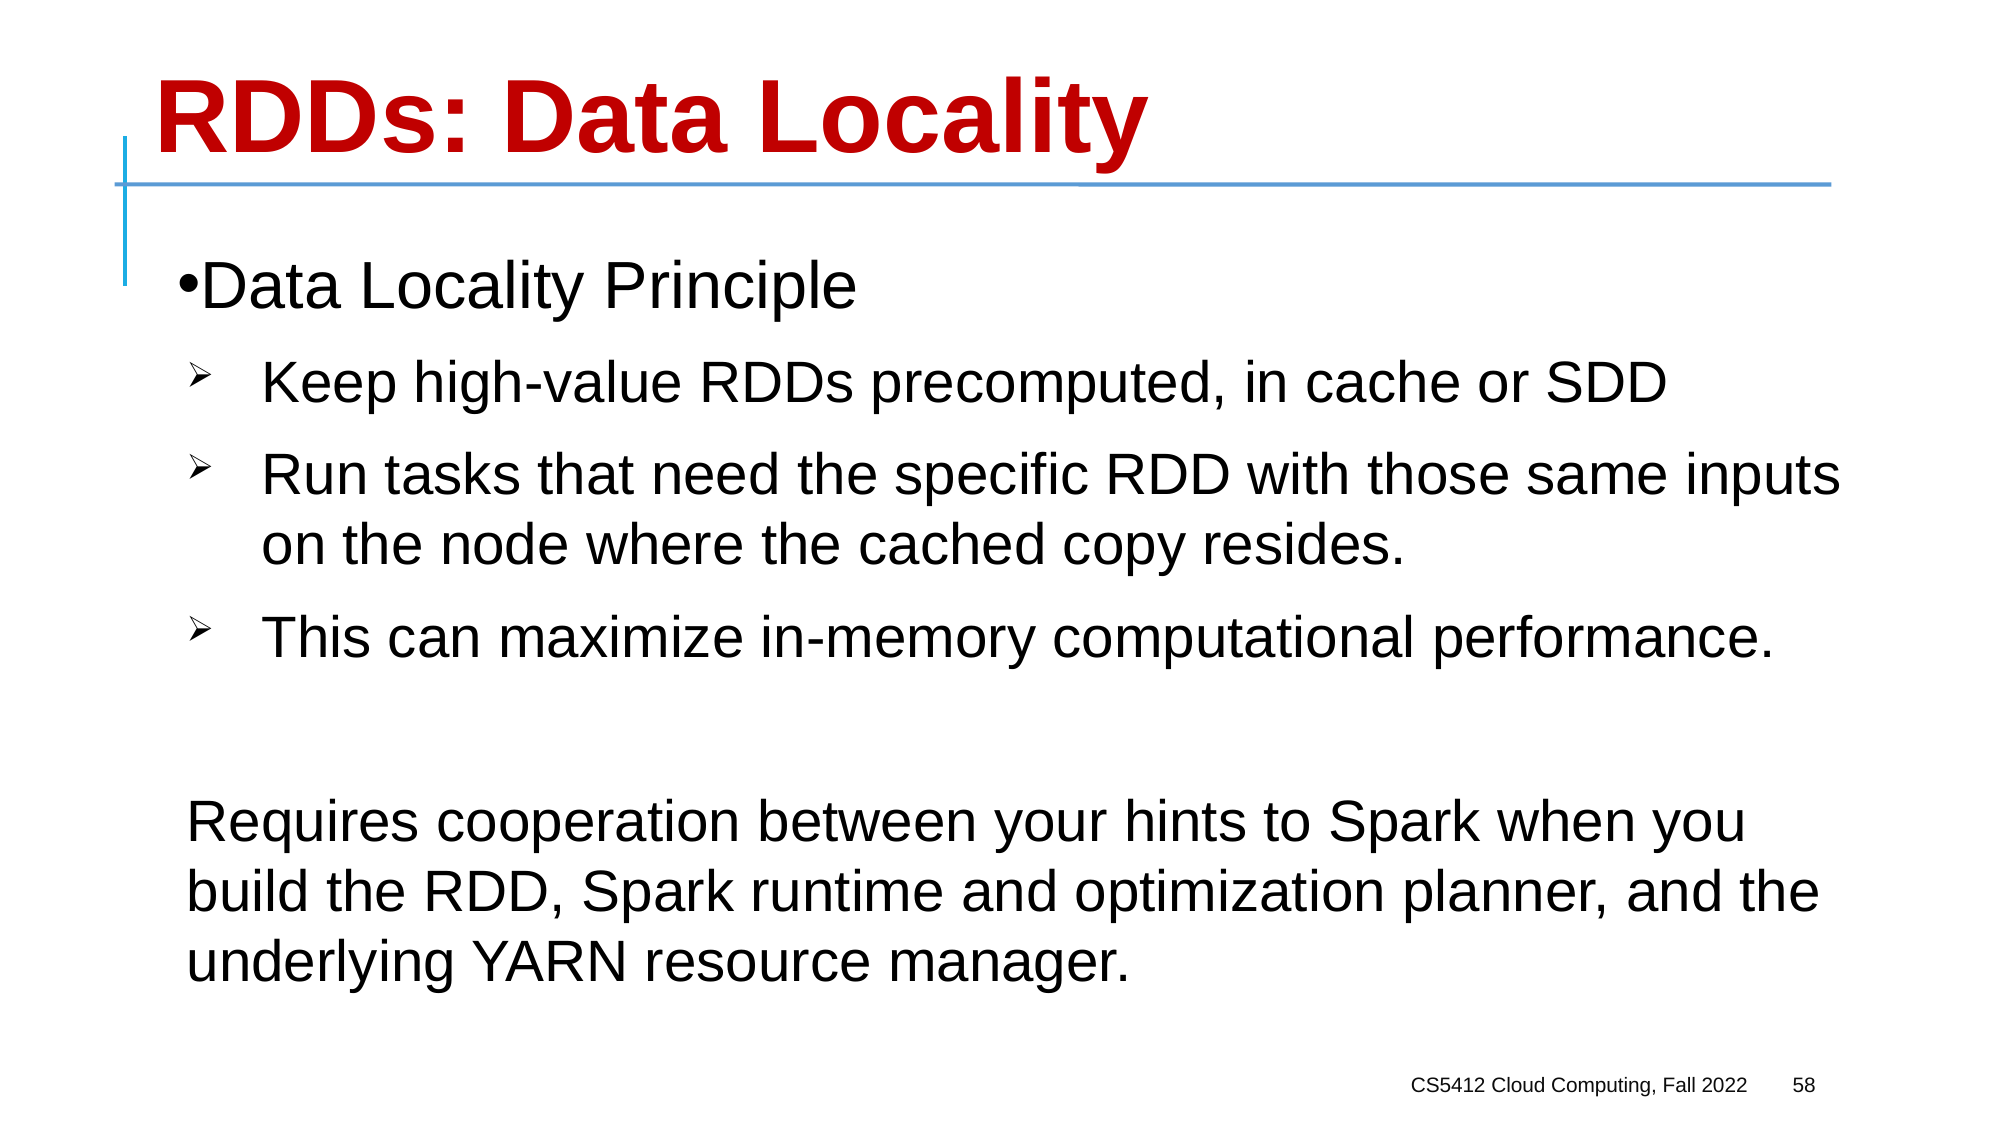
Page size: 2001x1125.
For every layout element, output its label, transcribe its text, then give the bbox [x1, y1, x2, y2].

footer CS5412 Cloud Computing, Fall 2022 [794, 1061, 1763, 1107]
text_box Data Locality Principle Keep high-value RDDs precomputed, in cache or SDD Run tasks that need the specific RDD with those same inputs on the node where the cached copy resides. This can maximize in-memory computational performance. Requires cooperation between your hints to Spark when you build the RDD, Spark runtime and optimization planner, and the underlying YARN resource manager. [169, 234, 1879, 1023]
title RDDs: Data Locality [139, 49, 1909, 197]
slide_number 58 [1777, 1061, 1938, 1107]
